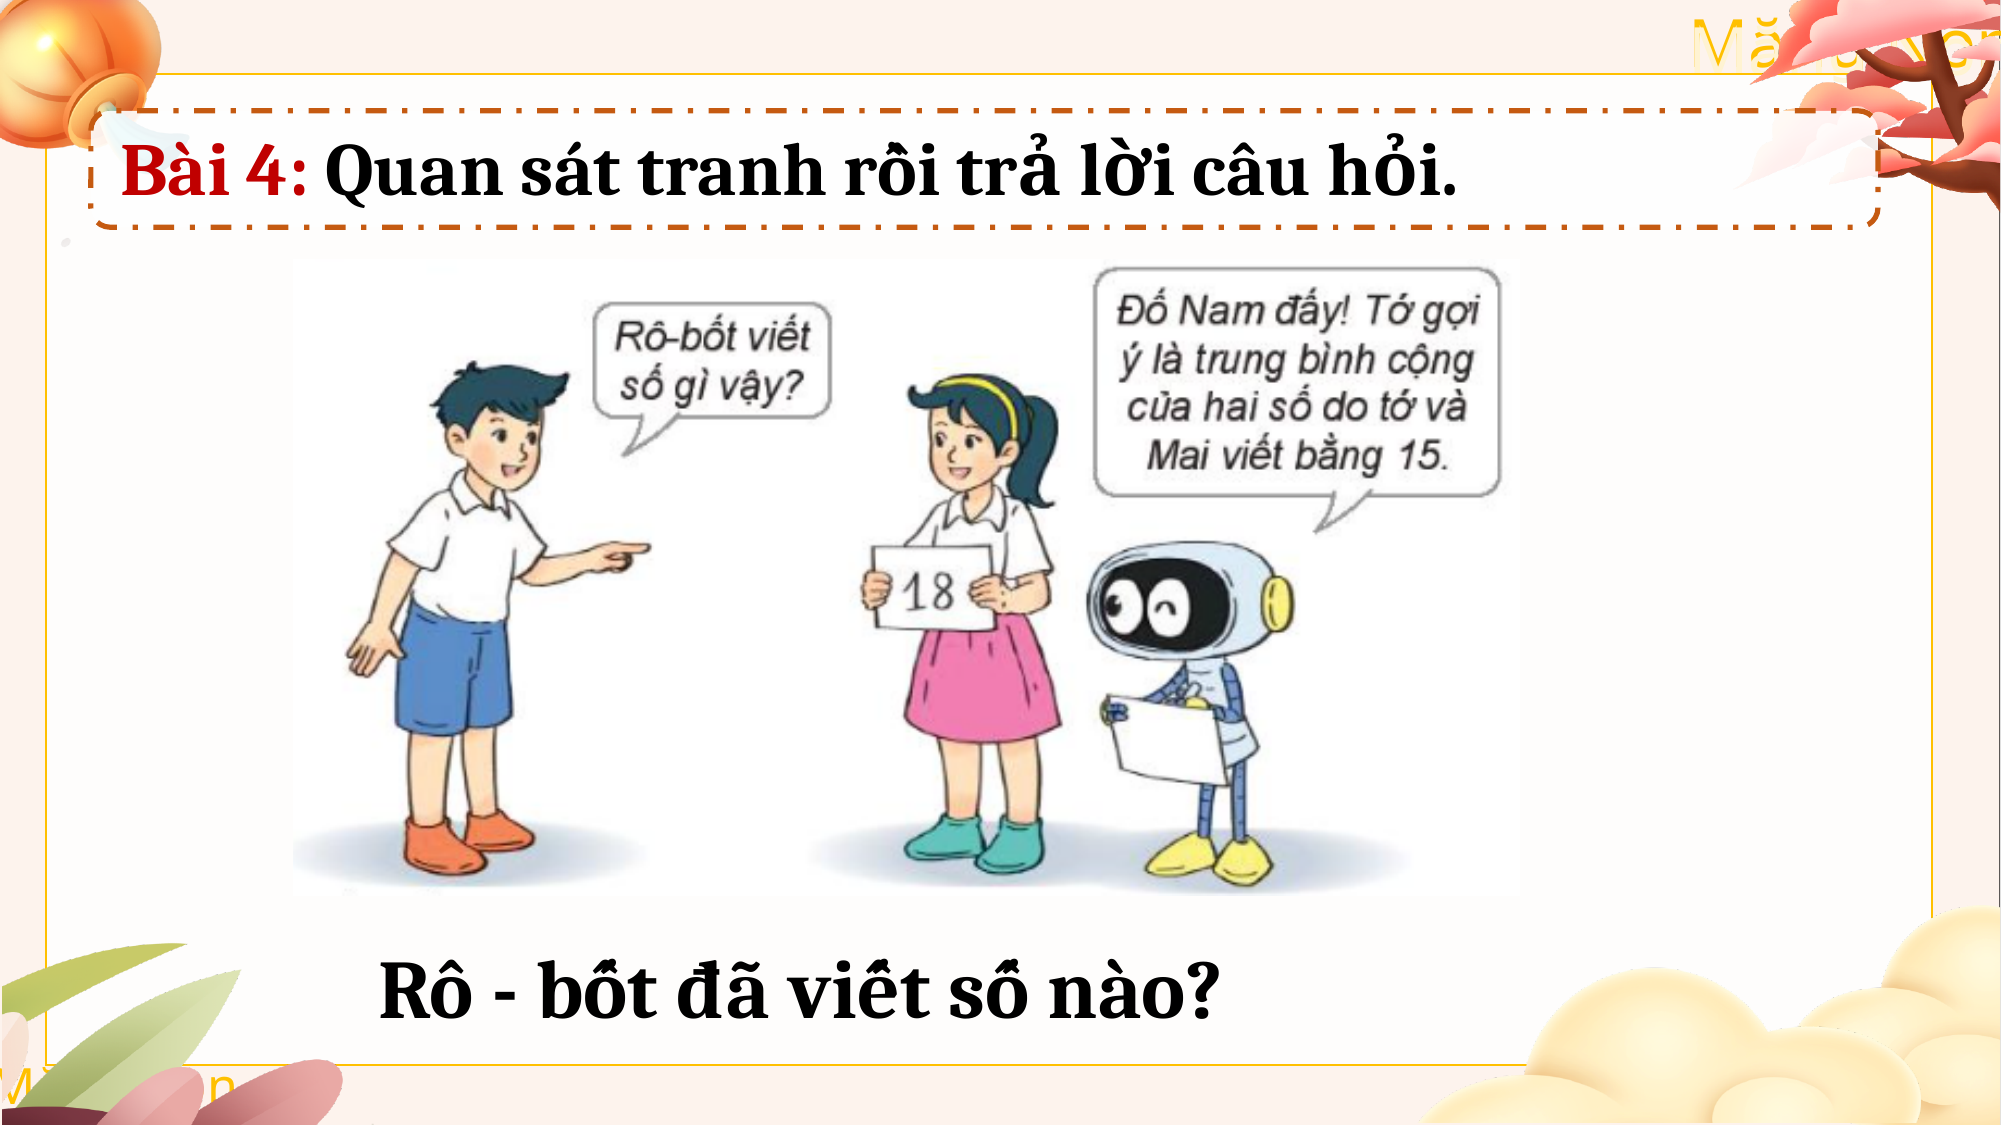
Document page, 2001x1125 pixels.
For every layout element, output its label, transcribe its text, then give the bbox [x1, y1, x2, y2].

picture [0, 0, 2001, 1125]
text_box Rô - bốt đã viết số nào? [363, 927, 1362, 1043]
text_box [90, 110, 1878, 228]
